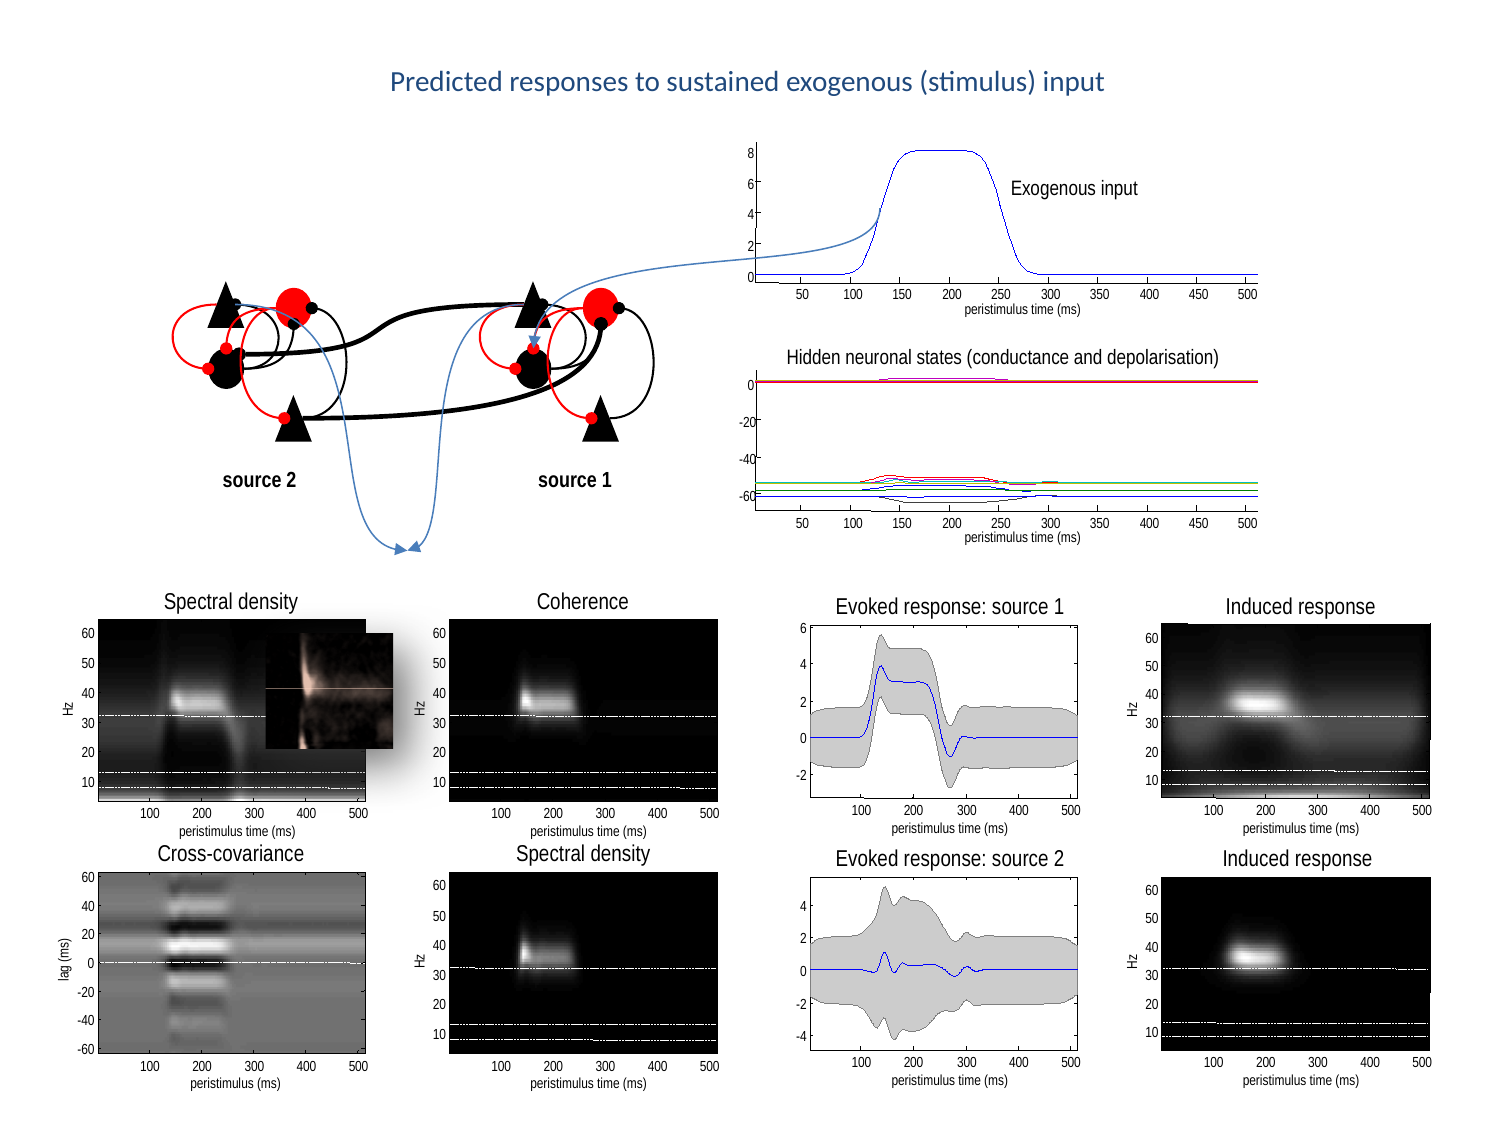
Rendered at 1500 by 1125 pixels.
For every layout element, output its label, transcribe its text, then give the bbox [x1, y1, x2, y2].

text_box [197, 341, 445, 514]
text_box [53, 586, 721, 1093]
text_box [636, 104, 778, 452]
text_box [795, 591, 1434, 1089]
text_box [207, 280, 620, 442]
picture [265, 633, 394, 750]
text_box source 1 [523, 458, 628, 500]
text_box Predicted responses to sustained exogenous (stimulus) input [375, 54, 1121, 105]
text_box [738, 142, 1259, 546]
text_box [342, 369, 589, 486]
